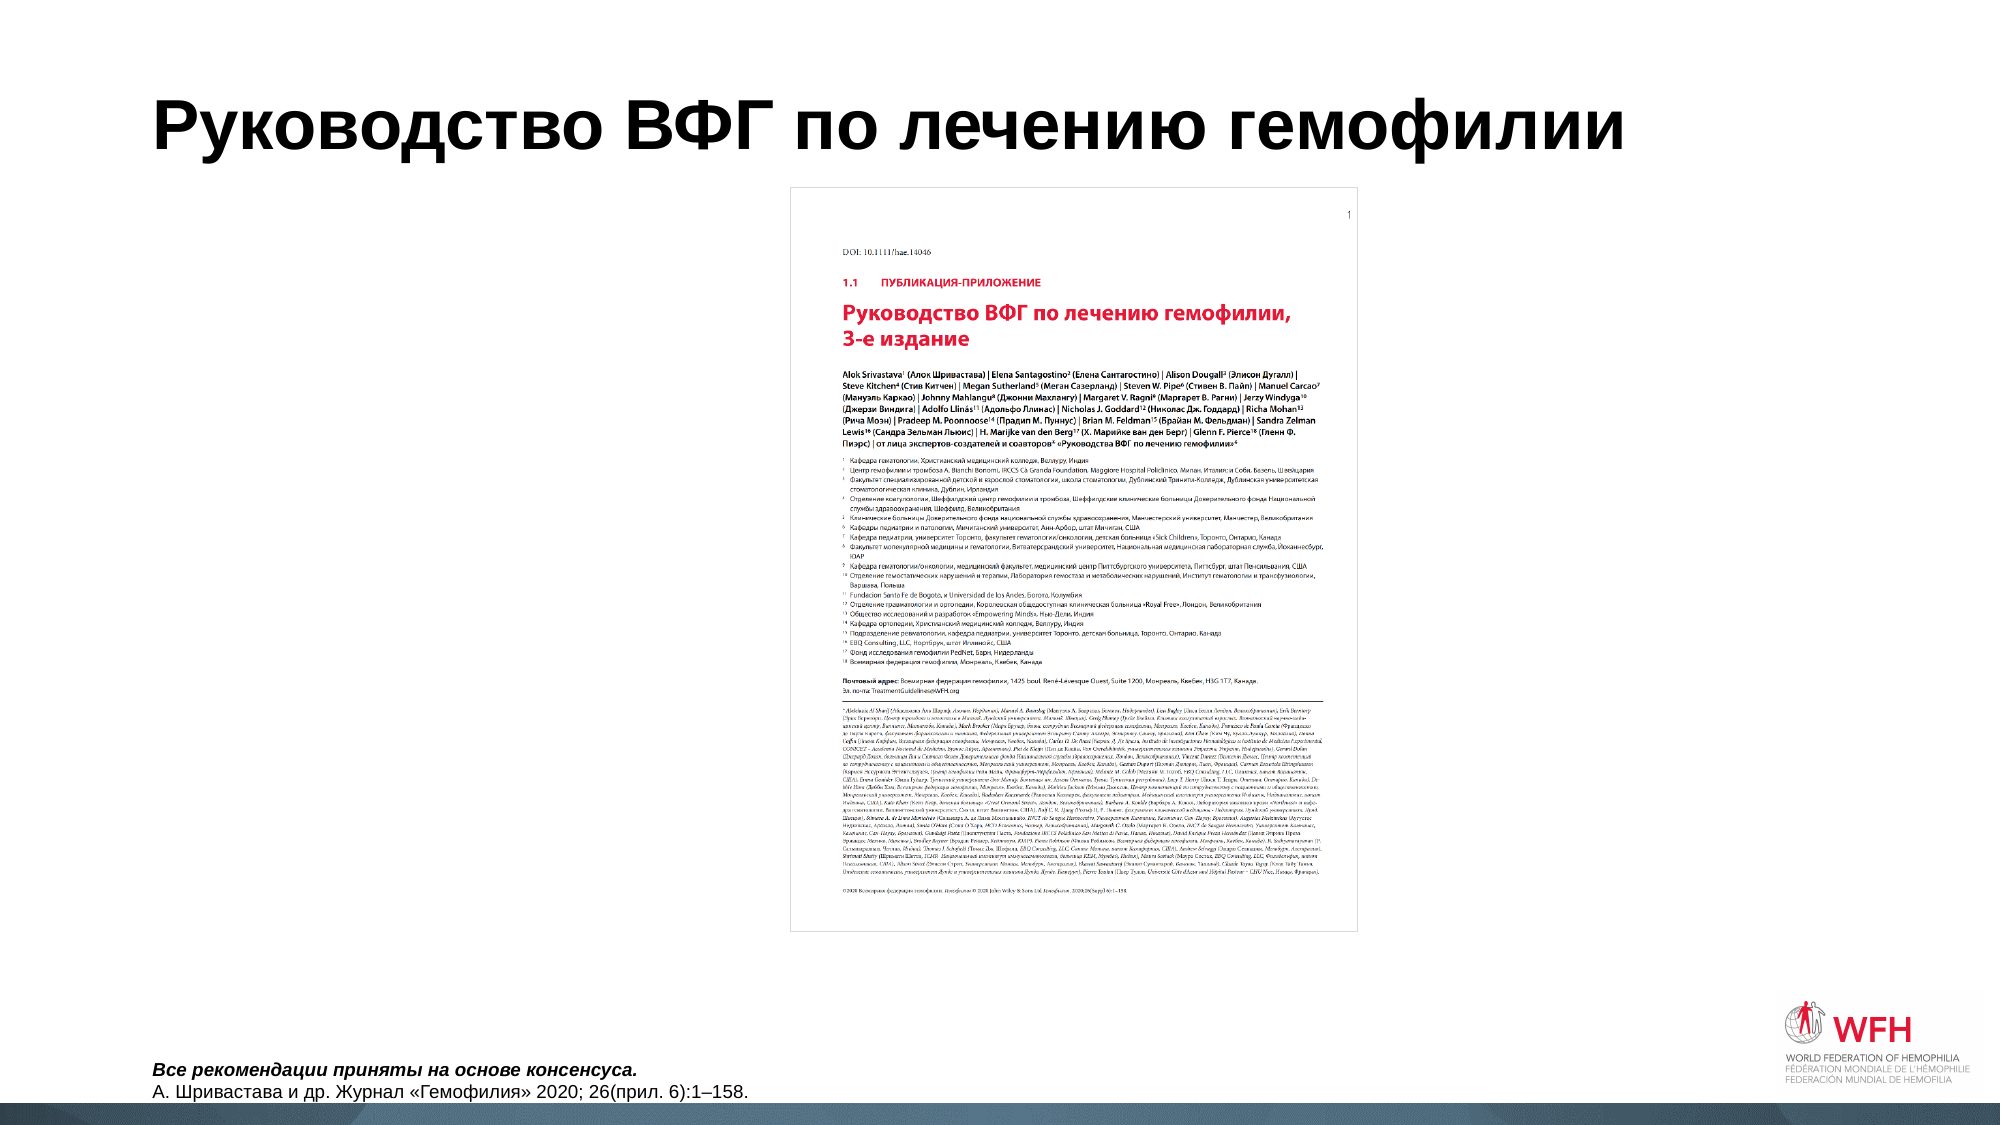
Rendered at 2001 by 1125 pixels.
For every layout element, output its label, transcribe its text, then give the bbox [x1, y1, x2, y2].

picture [790, 187, 1358, 932]
title Руководство ВФГ по лечению гемофилии [137, 36, 1863, 216]
list Все рекомендации приняты на основе консенсуса. А. Шривастава и др. Журнал «Гемофилия» 2020; 26(прил. 6):1–158. [137, 1042, 1766, 1103]
picture [1776, 988, 1983, 1097]
